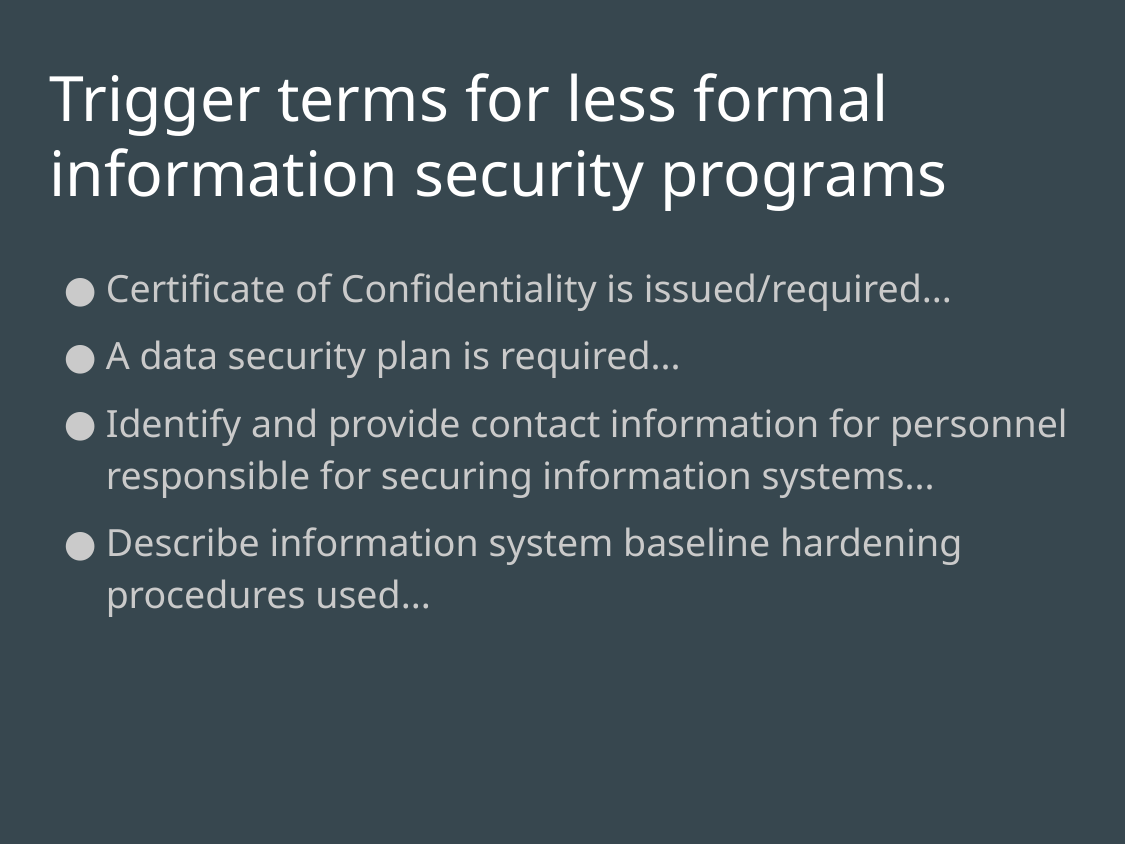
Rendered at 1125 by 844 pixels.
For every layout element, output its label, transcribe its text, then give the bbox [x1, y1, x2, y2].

list Certificate of Confidentiality is issued/required... A data security plan is required... Identify and provide contact information for personnel responsible for securing information systems... Describe information system baseline hardening procedures used... [38, 247, 1087, 668]
title Trigger terms for less formal information security programs [38, 47, 1087, 119]
